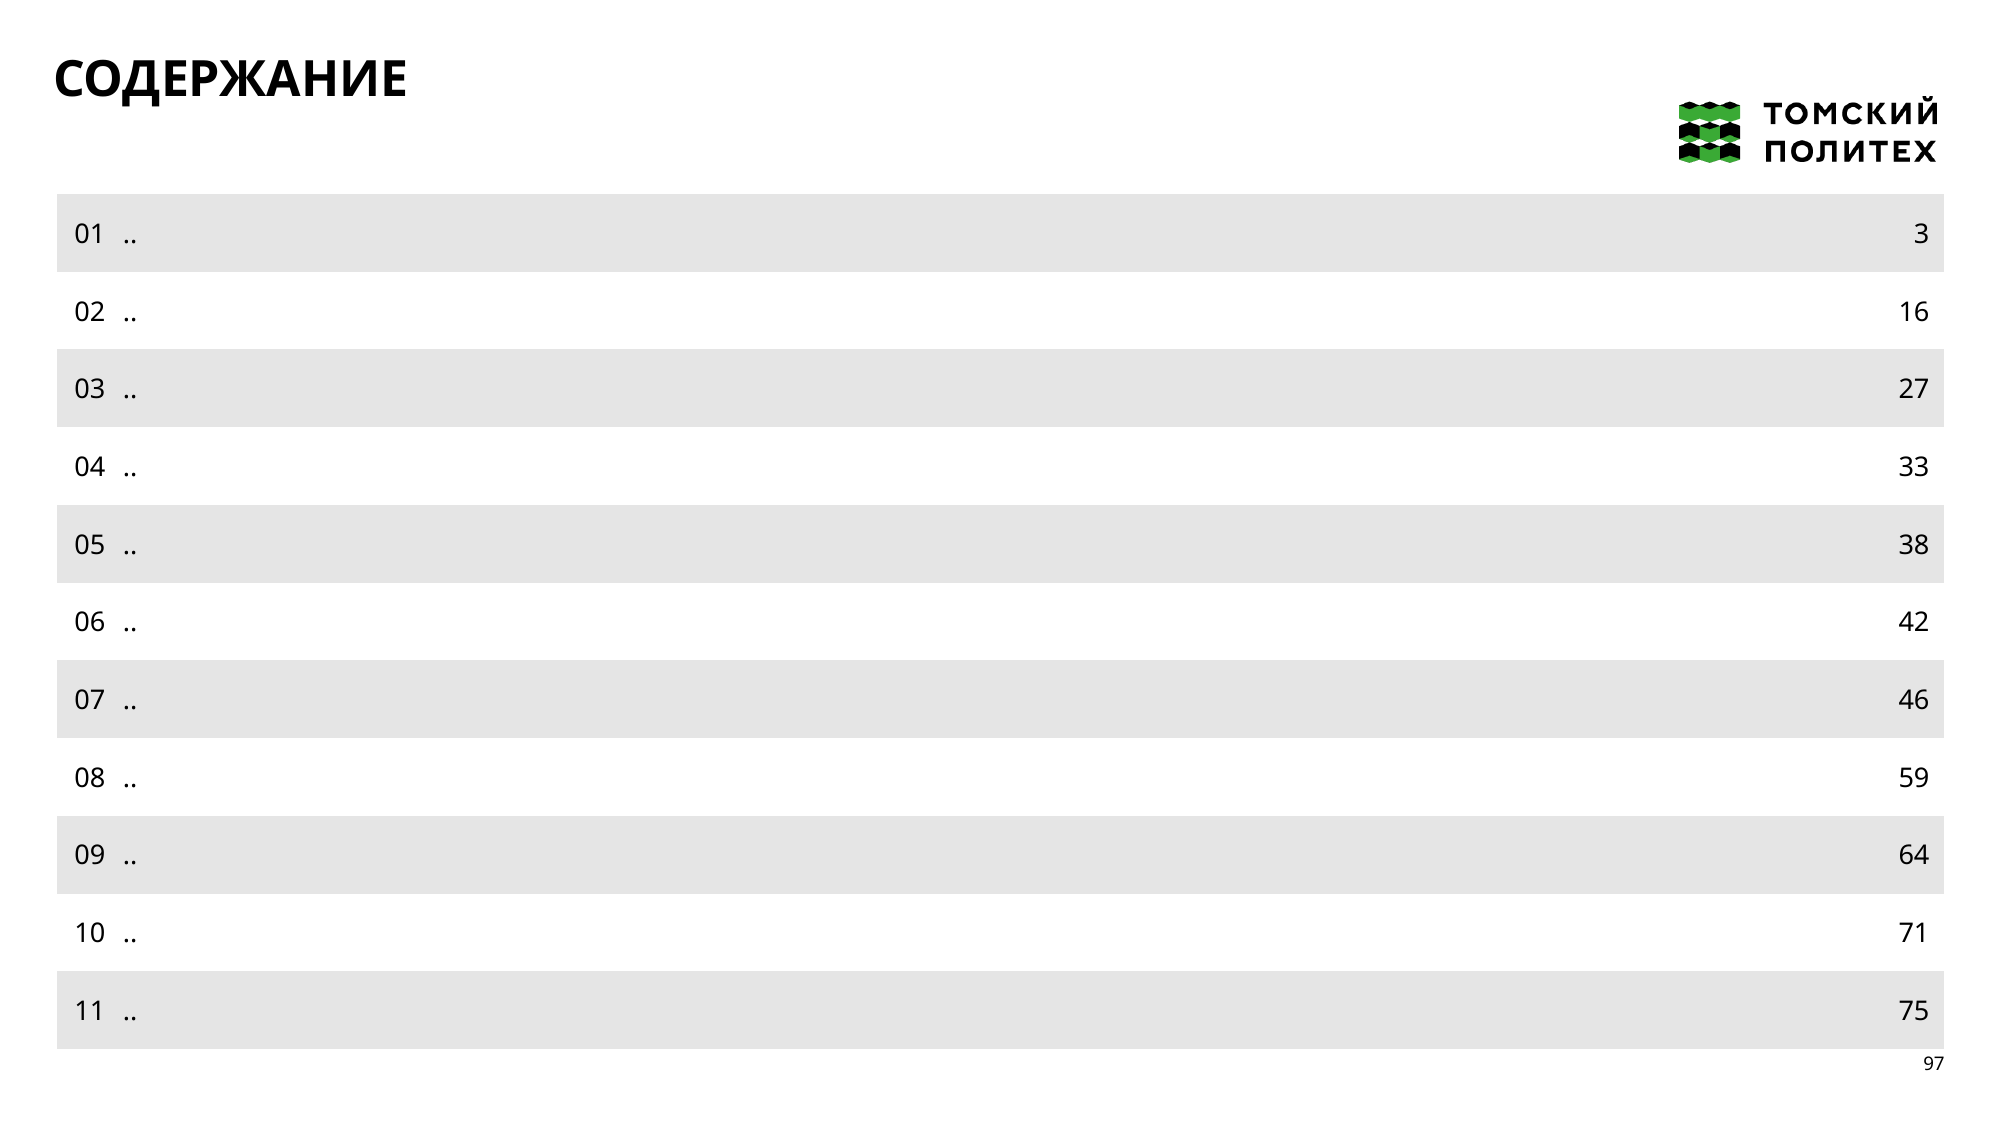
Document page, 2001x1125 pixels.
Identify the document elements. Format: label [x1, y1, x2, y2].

text_box [53, 51, 1626, 106]
table_header [57, 194, 1944, 272]
picture [1679, 96, 1937, 163]
table_cell [57, 272, 1944, 1049]
slide_number [1431, 1034, 1960, 1095]
